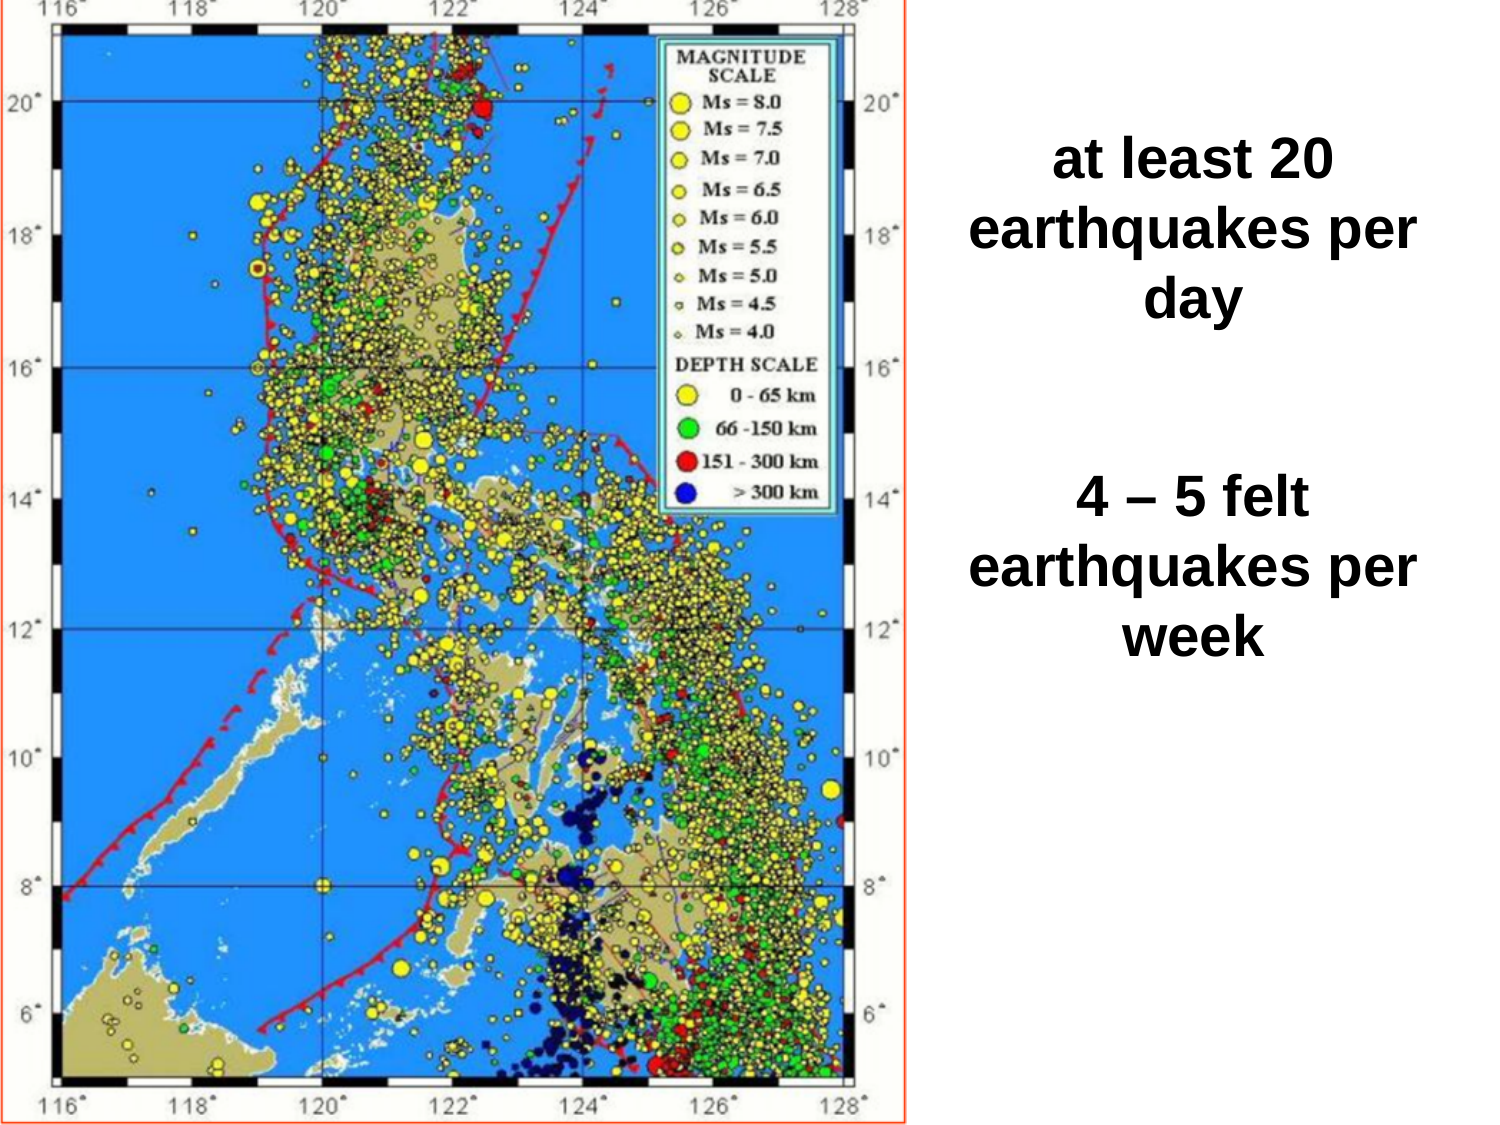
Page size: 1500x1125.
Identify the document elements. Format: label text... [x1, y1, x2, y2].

text_box at least 20 earthquakes per day 4 – 5 felt earthquakes per week [937, 112, 1450, 676]
picture [0, 0, 907, 1125]
